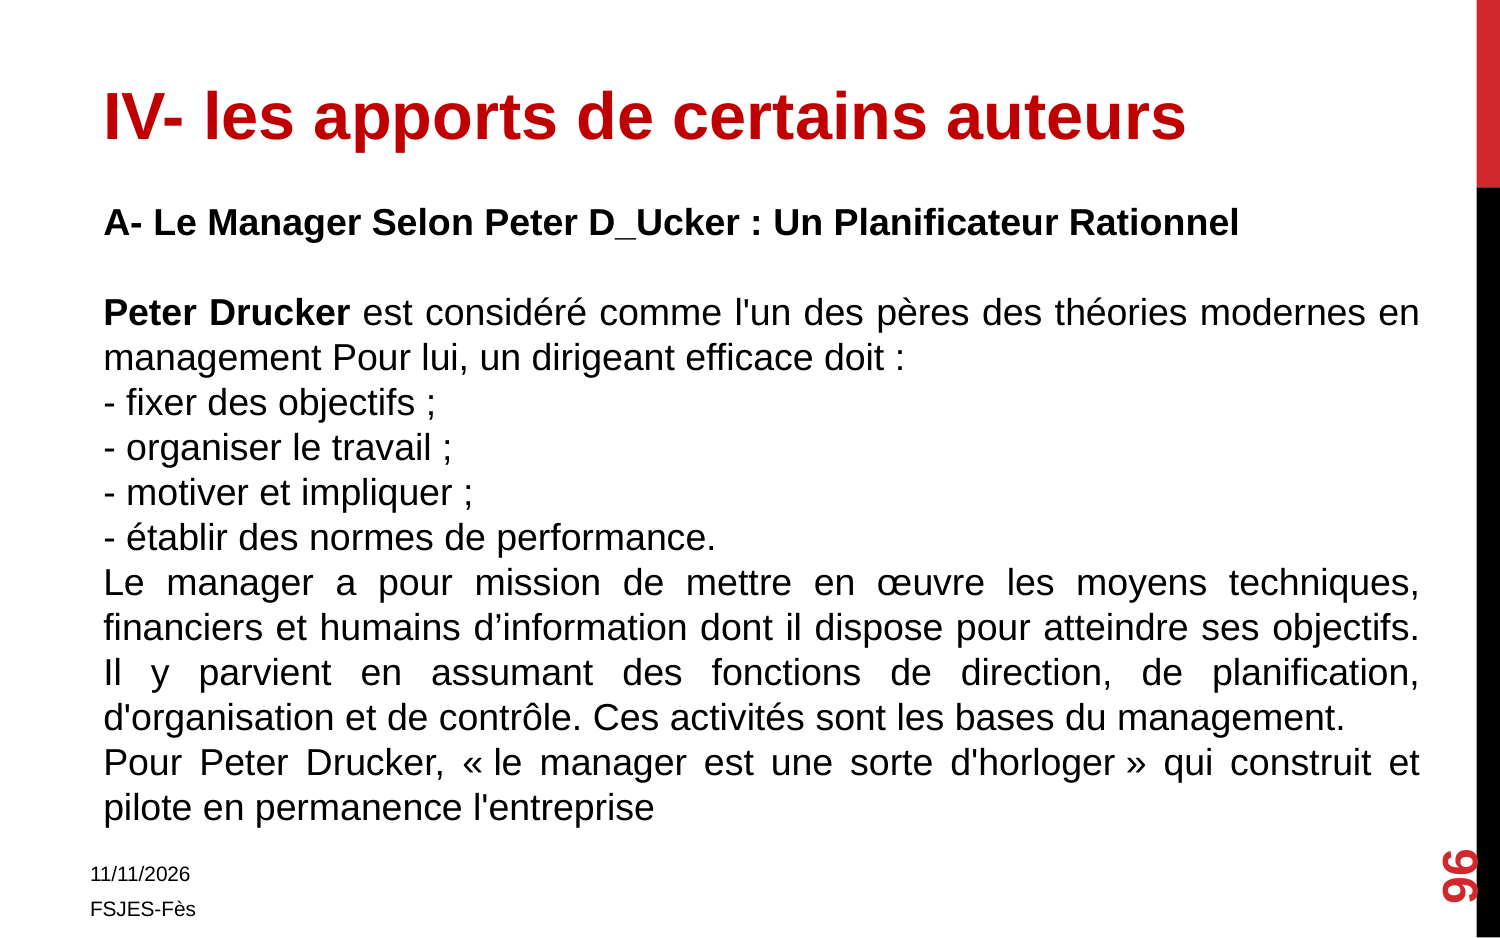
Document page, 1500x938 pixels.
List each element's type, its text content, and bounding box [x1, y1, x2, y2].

slide_number 96 [1427, 739, 1488, 920]
text_box IV- les apports de certains auteurs A- Le Manager Selon Peter D_Ucker : Un Planificateur Rationnel Peter Drucker est considéré comme l'un des pères des théories modernes en management Pour lui, un dirigeant efficace doit : - fixer des objectifs ; - organiser le travail ; - motiver et impliquer ; - établir des normes de performance. Le manager a pour mission de mettre en œuvre les moyens techniques, financiers et humains d’information dont il dispose pour atteindre ses objectifs. Il y parvient en assumant des fonctions de direction, de planification, d'organisation et de contrôle. Ces activités sont les bases du management. Pour Peter Drucker, « le manager est une sorte d'horloger » qui construit et pilote en permanence l'entreprise [88, 65, 1436, 836]
footer FSJES-Fès [75, 887, 638, 927]
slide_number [75, 843, 638, 886]
